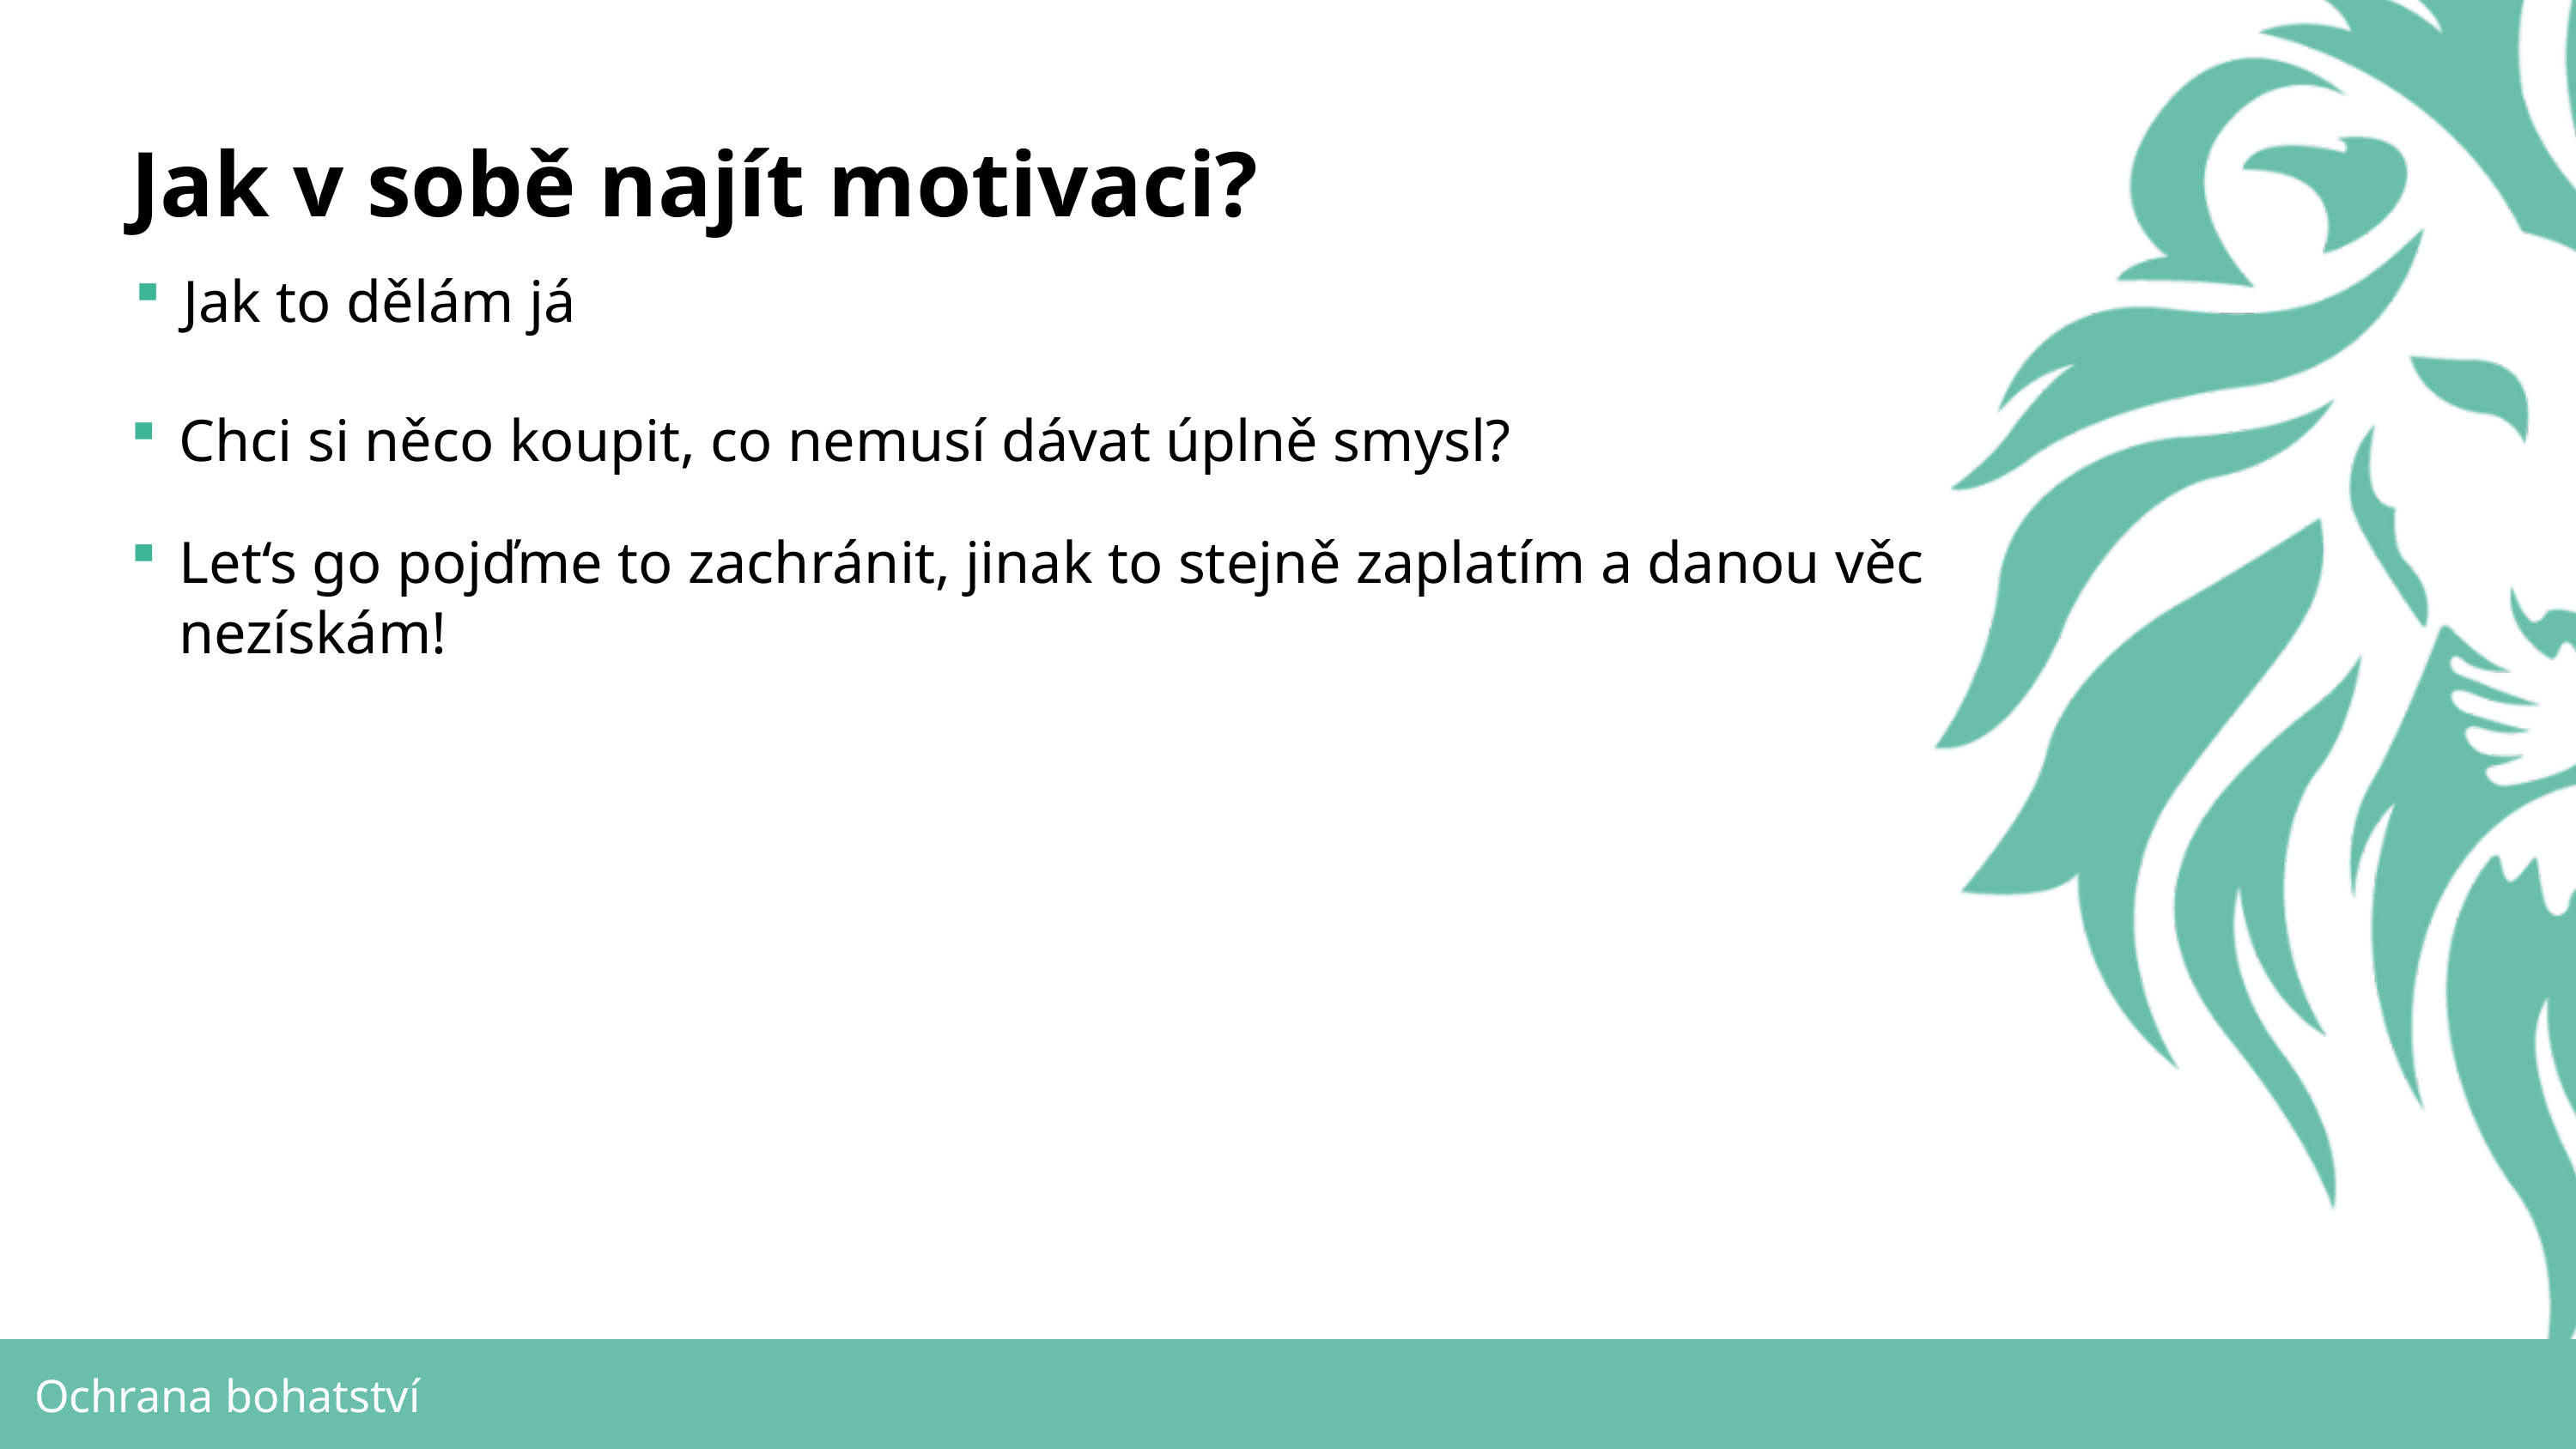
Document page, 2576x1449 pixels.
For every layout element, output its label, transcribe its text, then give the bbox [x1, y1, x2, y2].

text_box Let‘s go pojďme to zachránit, jinak to stejně zaplatím a danou věc nezískám! [118, 518, 1808, 671]
text_box Jak to dělám já [122, 257, 1808, 341]
text_box Jak v sobě najít motivaci? [118, 121, 1460, 241]
picture [1814, 0, 2576, 1339]
text_box Chci si něco koupit, co nemusí dávat úplně smysl? [118, 396, 1808, 480]
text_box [0, 1339, 2576, 1449]
